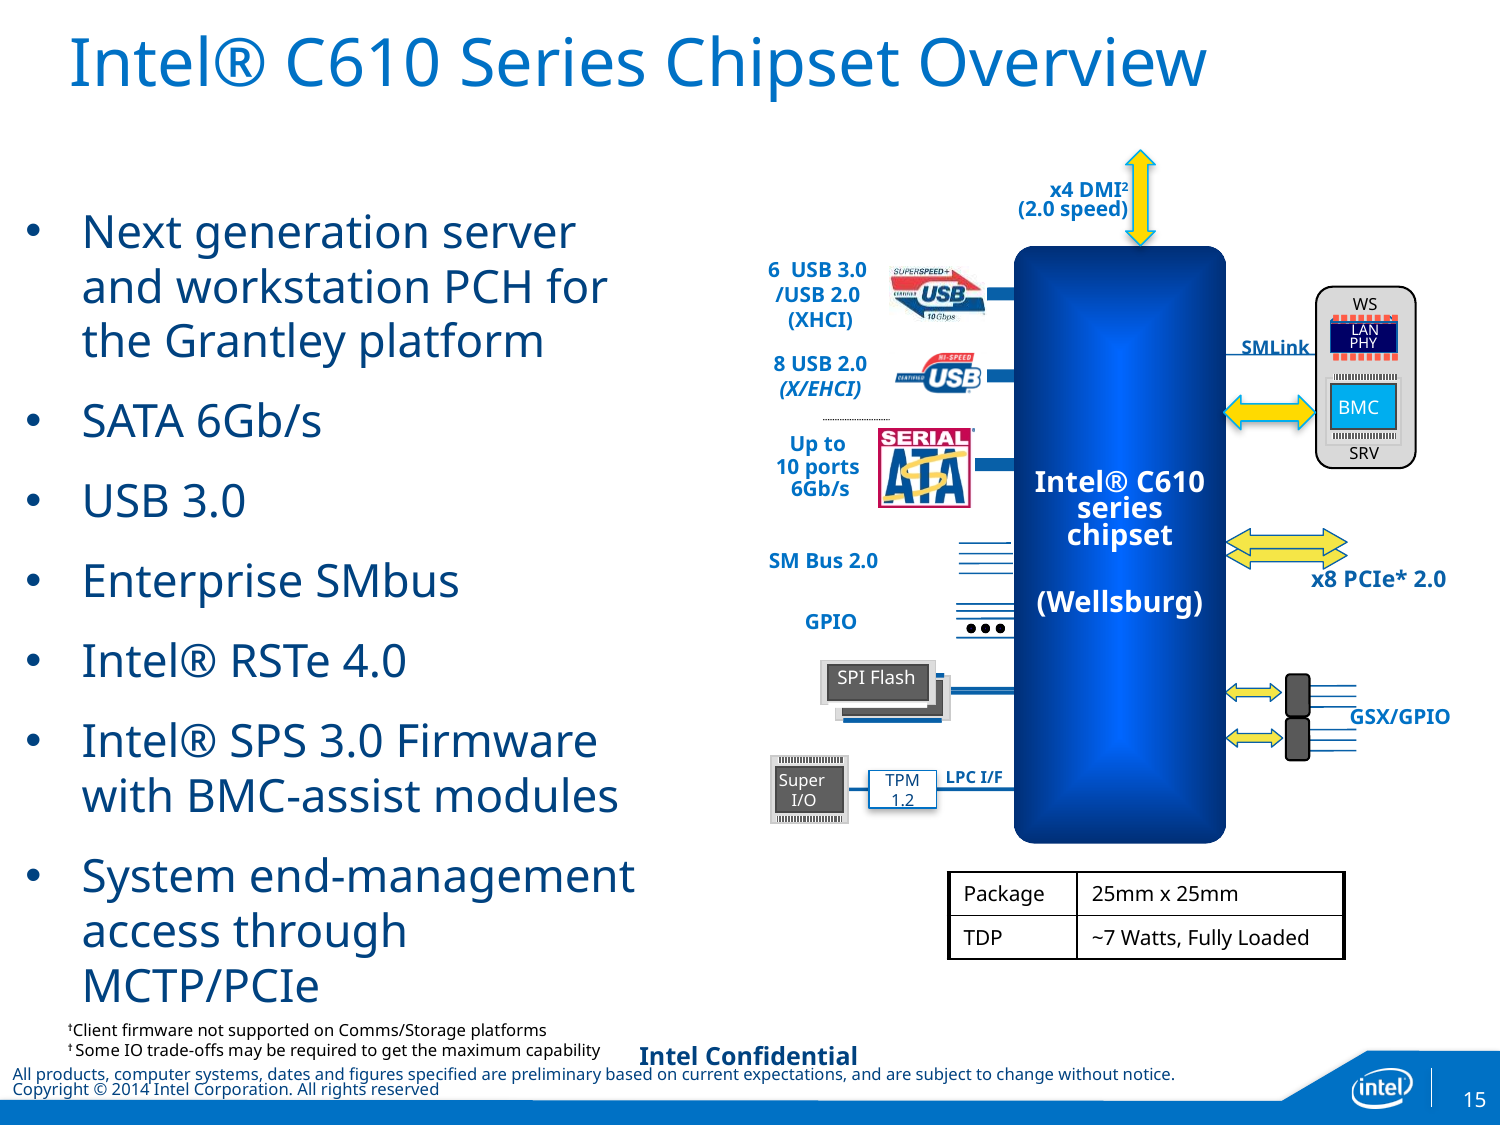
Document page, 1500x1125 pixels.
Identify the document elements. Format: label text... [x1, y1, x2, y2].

table_header Package [951, 873, 1076, 915]
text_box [729, 149, 1452, 844]
table_cell ~7 Watts, Fully Loaded [1078, 916, 1342, 958]
list Next generation server and workstation PCH for the Grantley platform SATA 6Gb/s USB 3.0 Enterprise SMbus Intel® RSTe 4.0 Intel® SPS 3.0 Firmware with BMC-assist modules System end-management access through MCTP/PCIe [25, 202, 652, 1032]
text_box †Client firmware not supported on Comms/Storage platforms † Some IO trade-offs may be required to get the maximum capability [53, 1012, 904, 1067]
table_cell TDP [951, 916, 1076, 958]
title Intel® C610 Series Chipset Overview [69, 19, 1457, 182]
table_header 25mm x 25mm [1078, 873, 1342, 915]
picture [1351, 1068, 1416, 1109]
